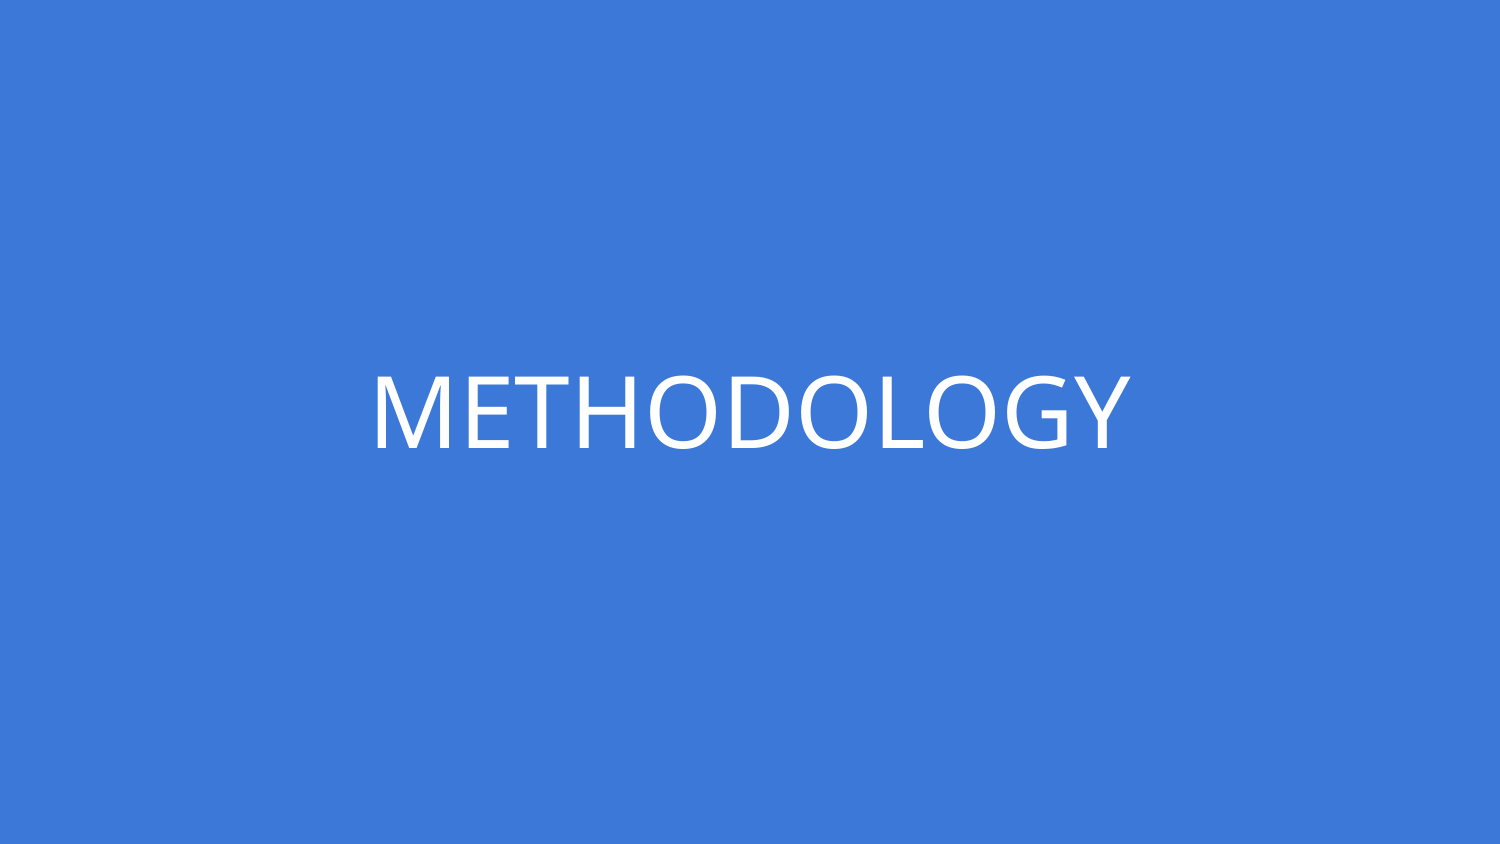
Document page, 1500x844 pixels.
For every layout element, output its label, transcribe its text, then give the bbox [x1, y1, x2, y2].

title METHODOLOGY [51, 147, 1449, 484]
